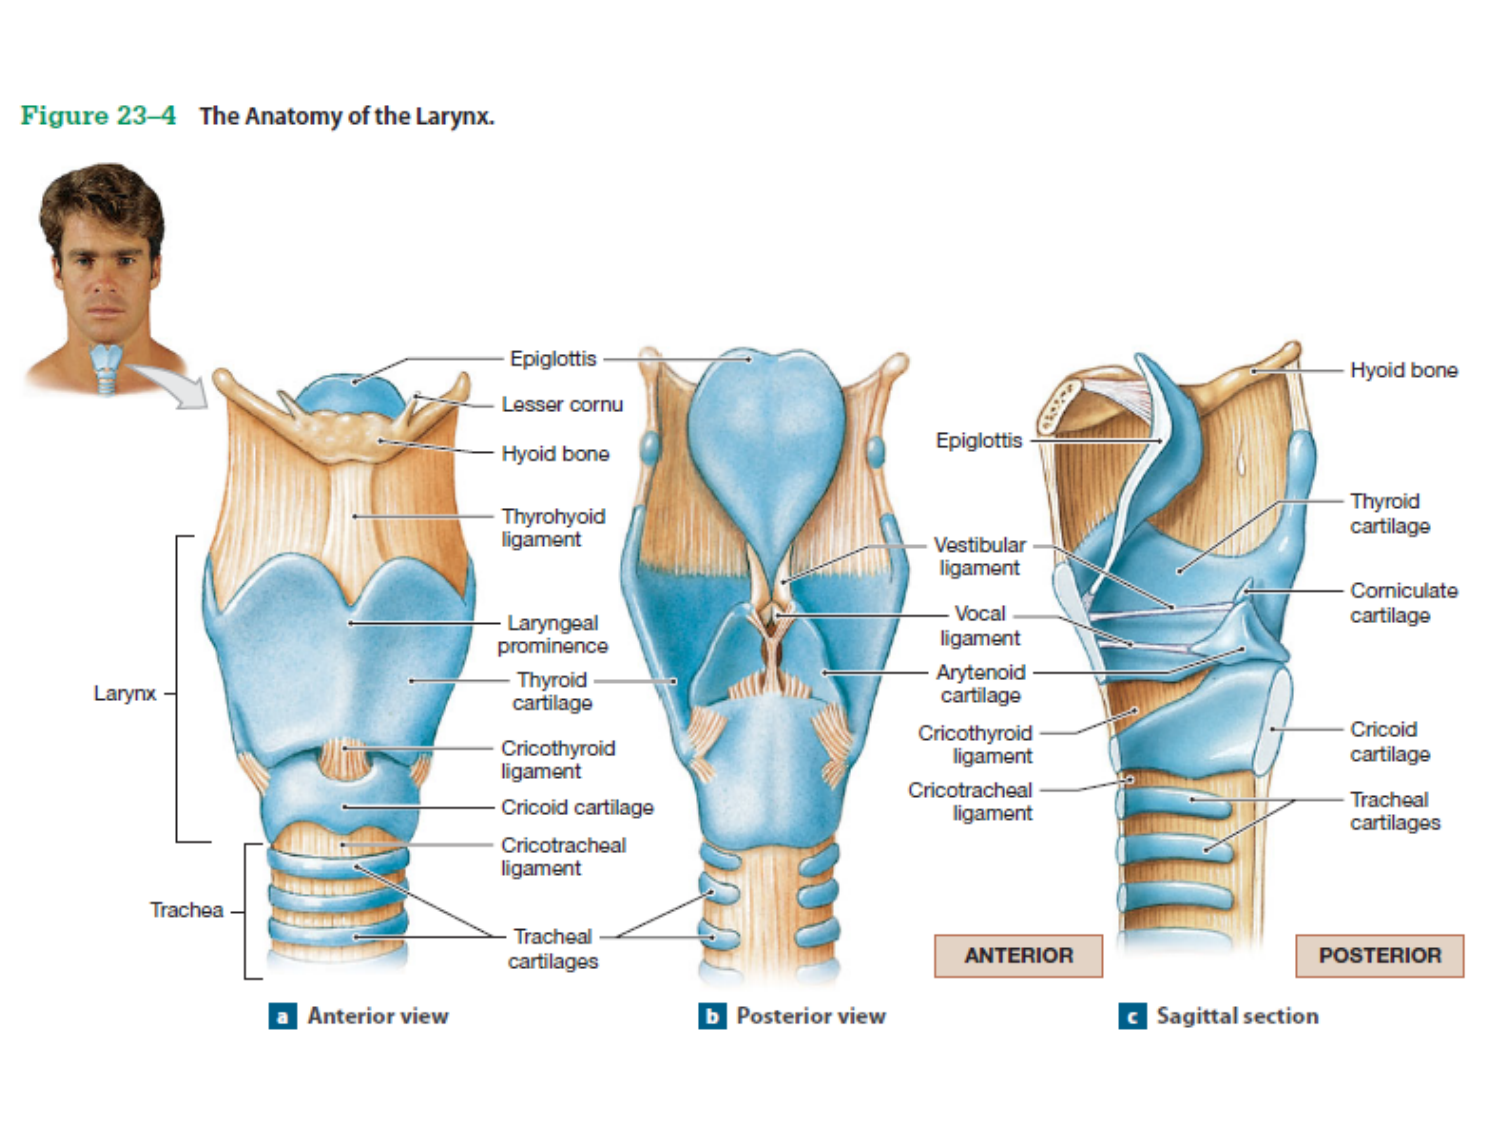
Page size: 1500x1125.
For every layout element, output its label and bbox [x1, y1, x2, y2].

list [12, 94, 1488, 1038]
